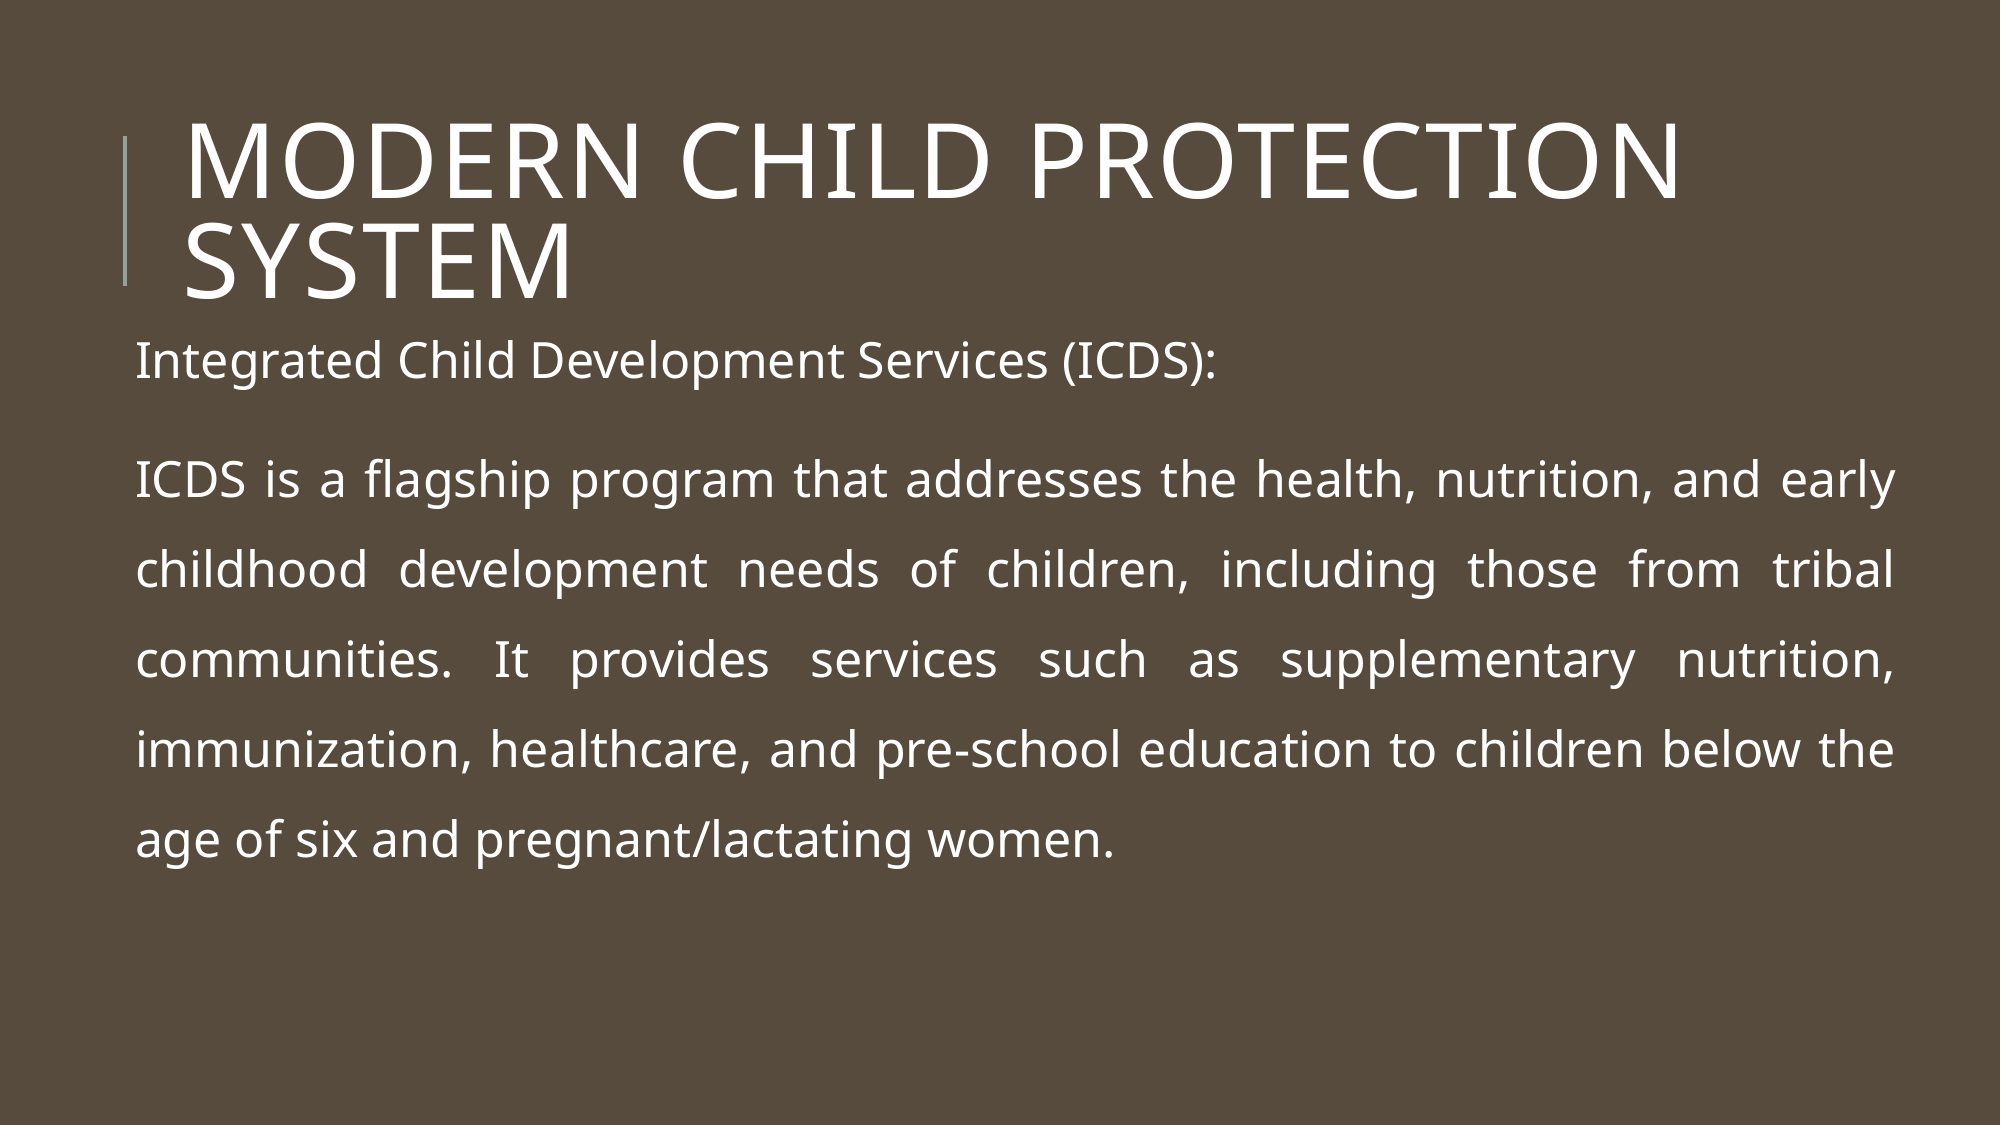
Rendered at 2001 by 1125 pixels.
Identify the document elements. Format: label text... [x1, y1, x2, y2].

list Integrated Child Development Services (ICDS): ICDS is a flagship program that addresses the health, nutrition, and early childhood development needs of children, including those from tribal communities. It provides services such as supplementary nutrition, immunization, healthcare, and pre-school education to children below the age of six and pregnant/lactating women. [112, 290, 1905, 1065]
title MODERN CHILD PROTECTION SYSTEM [168, 96, 1888, 290]
